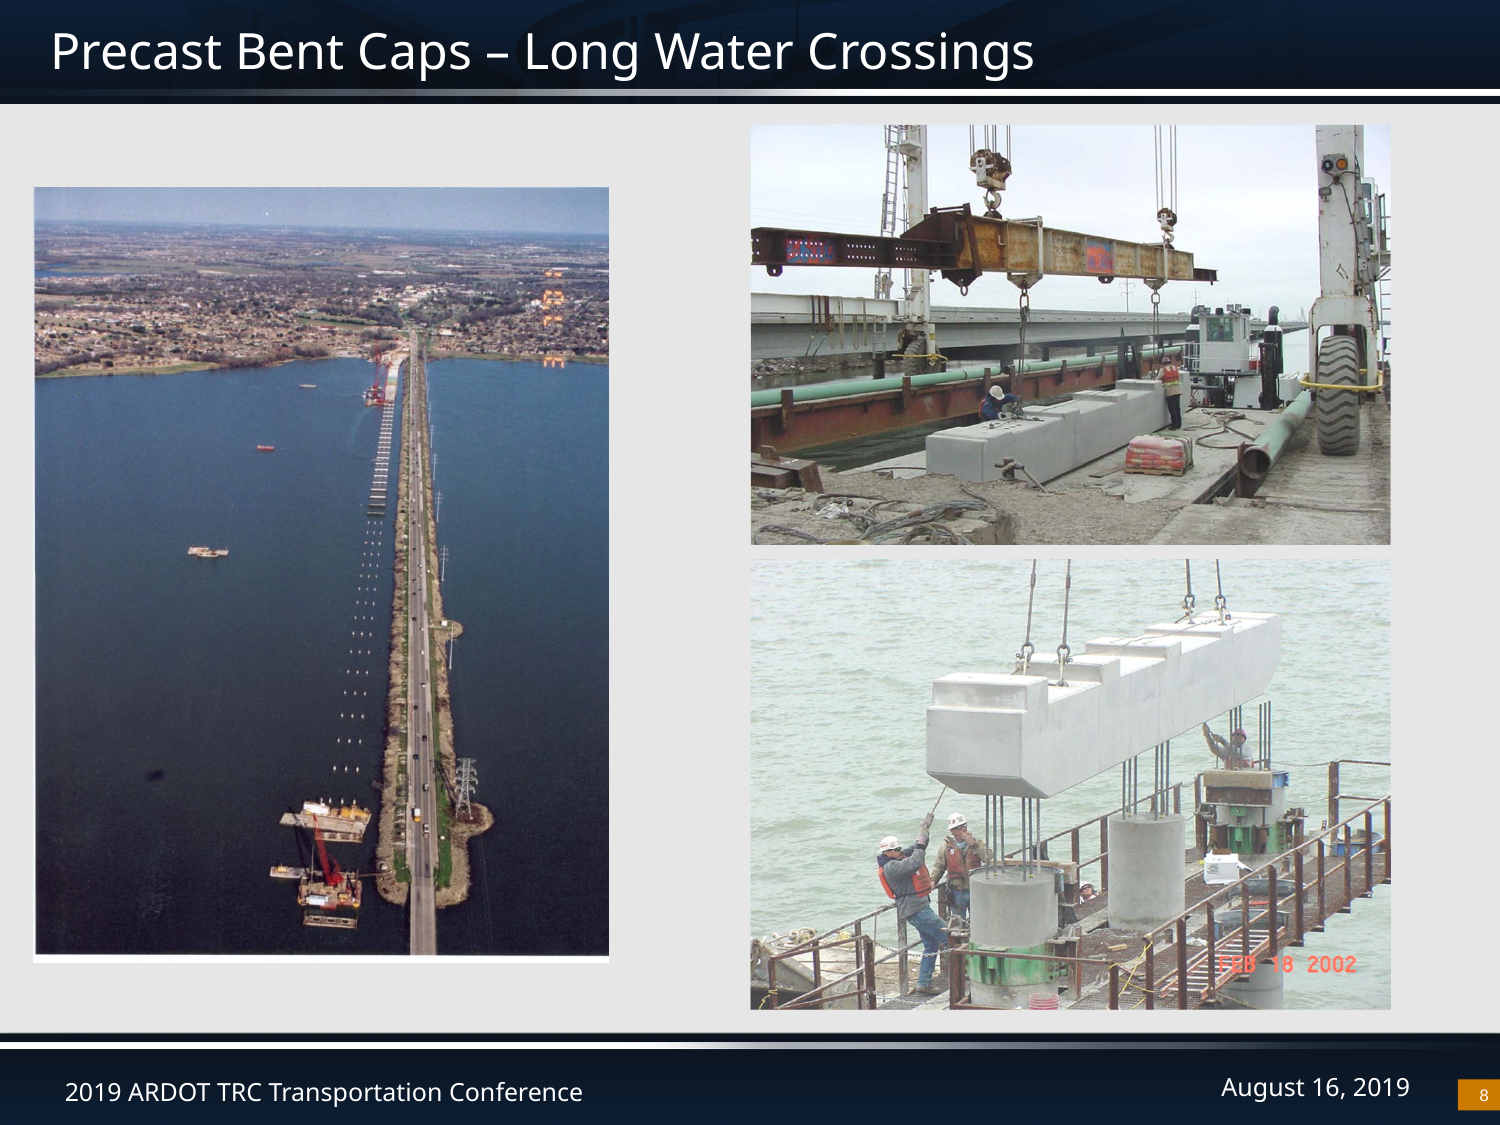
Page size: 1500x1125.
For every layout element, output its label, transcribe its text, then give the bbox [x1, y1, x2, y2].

title Precast Bent Caps – Long Water Crossings [50, 12, 1421, 89]
picture [749, 124, 1391, 545]
picture [0, 1032, 1500, 1125]
picture [749, 559, 1391, 1010]
slide_number 8 [1454, 1079, 1489, 1110]
picture [0, 0, 1500, 104]
picture [33, 187, 610, 963]
